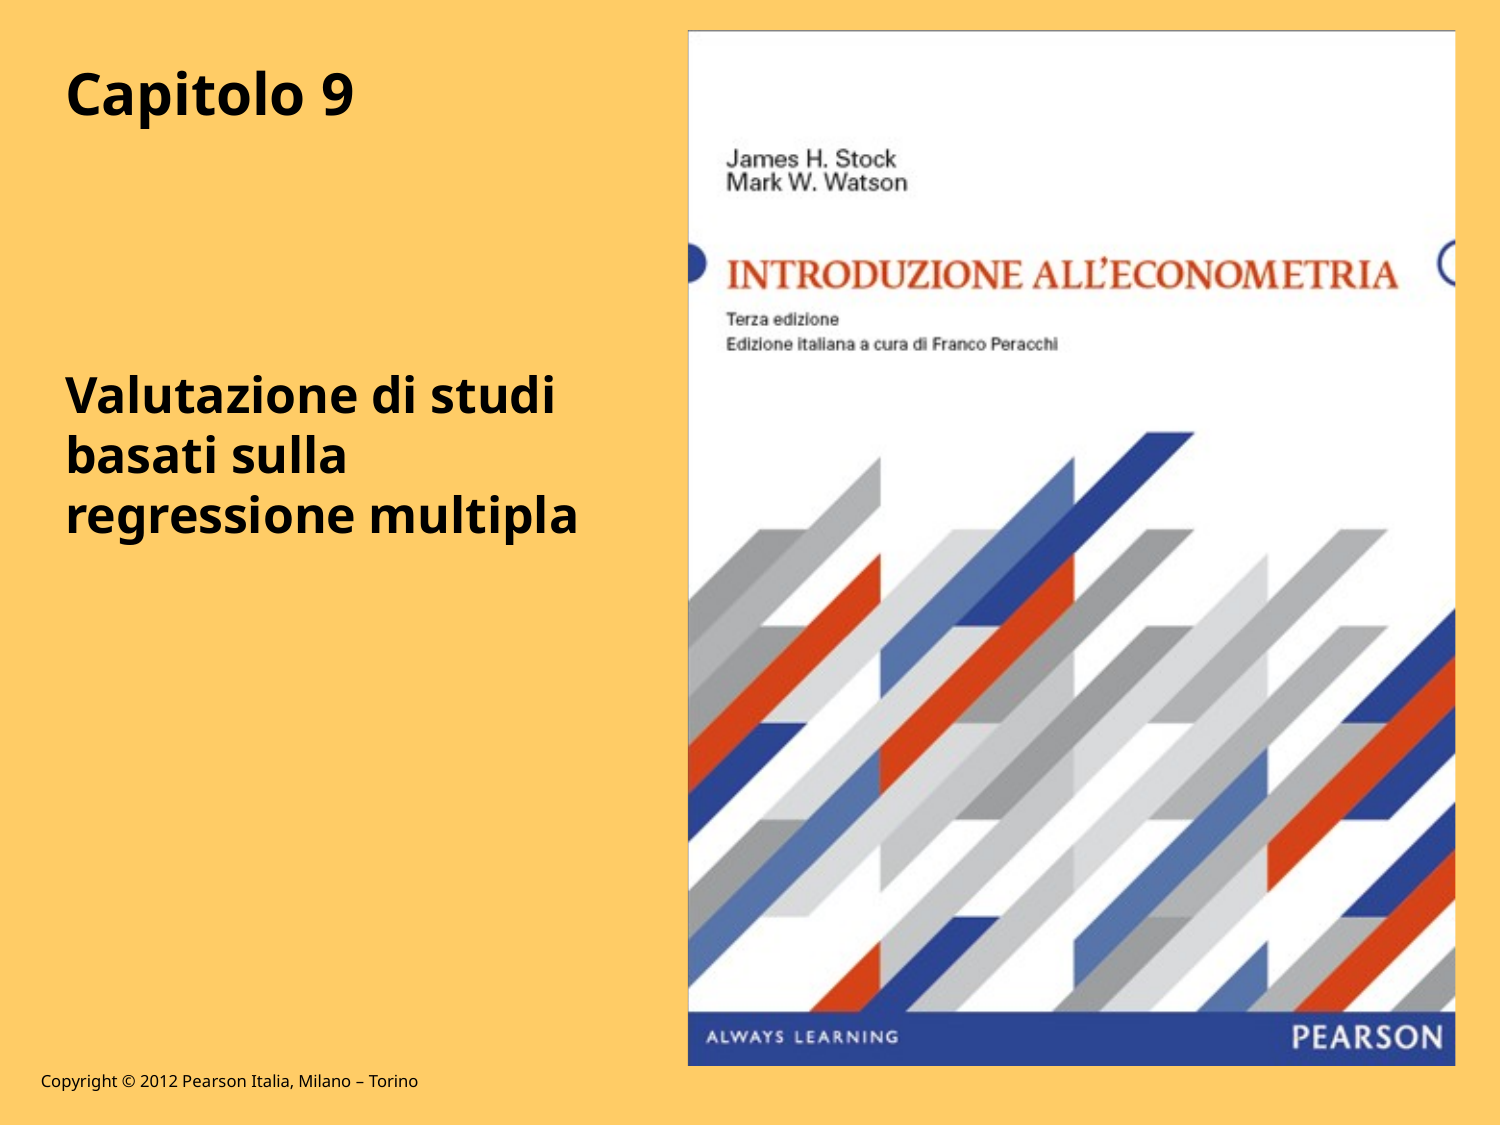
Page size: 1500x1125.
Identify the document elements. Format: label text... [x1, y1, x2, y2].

text_box [687, 30, 1456, 1066]
text_box Copyright © 2012 Pearson Italia, Milano – Torino [38, 1069, 459, 1092]
text_box Valutazione di studi basati sulla regressione multipla [62, 361, 646, 544]
text_box Capitolo 9 [62, 54, 398, 127]
